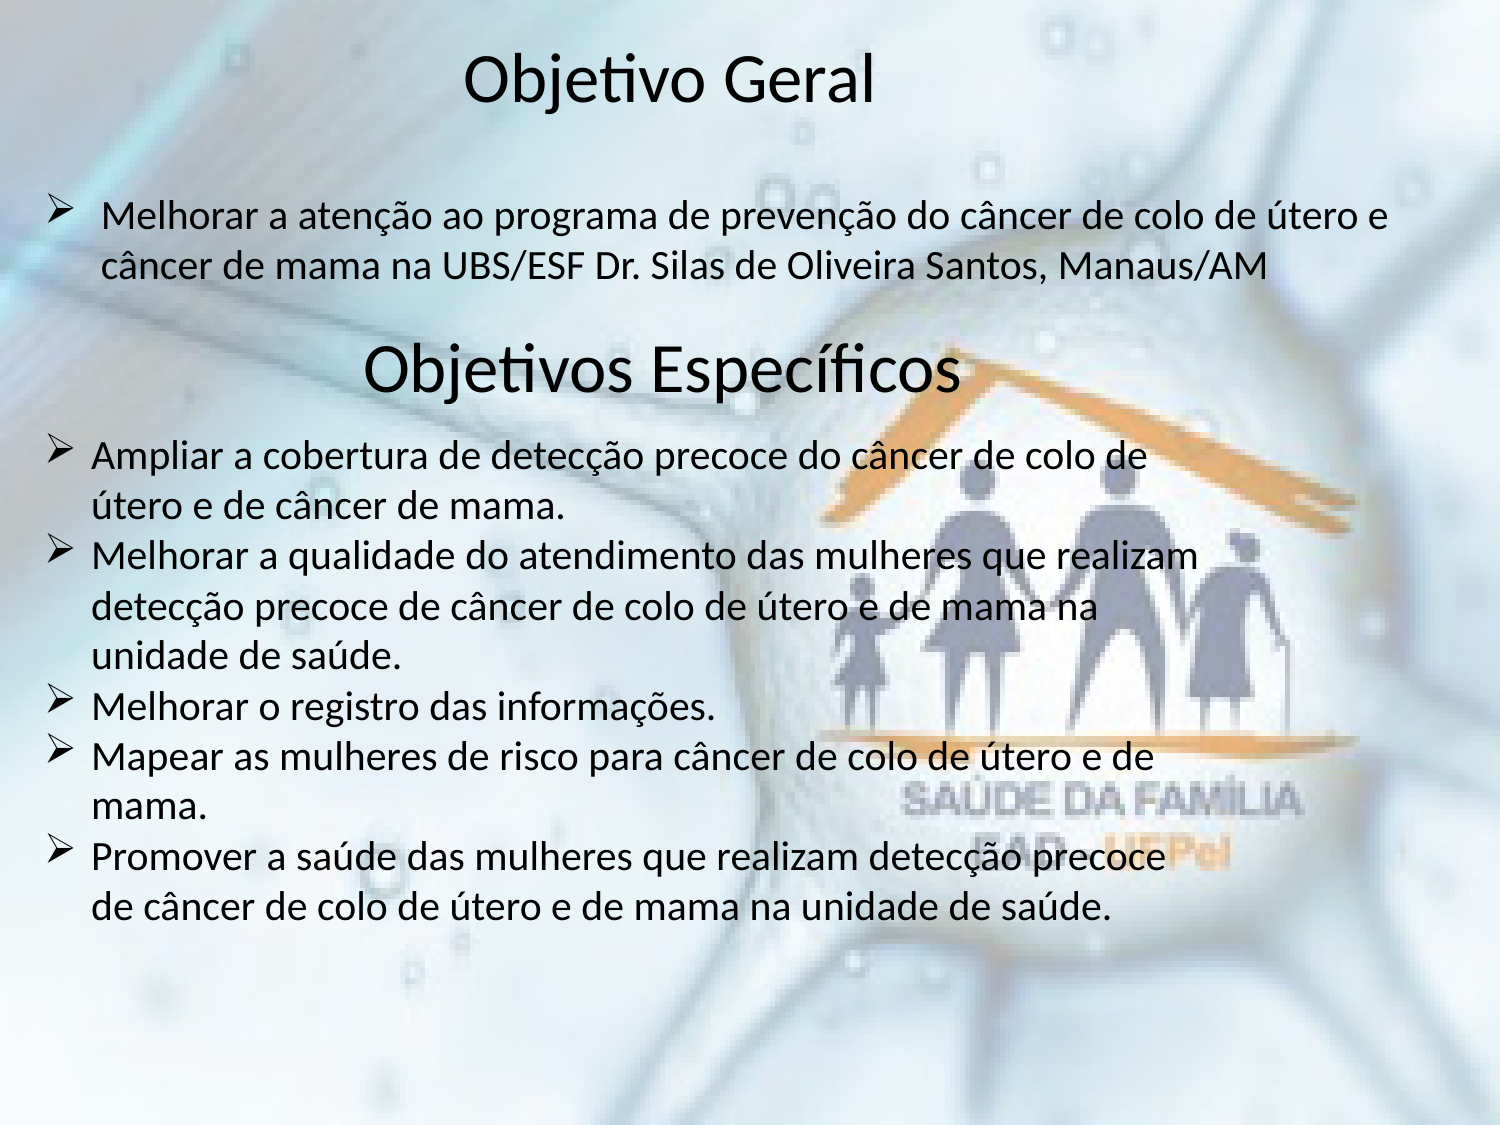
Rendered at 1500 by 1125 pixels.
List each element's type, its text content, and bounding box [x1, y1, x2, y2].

title Objetivo Geral [295, 0, 1046, 72]
text_box Ampliar a cobertura de detecção precoce do câncer de colo de útero e de câncer de mama. Melhorar a qualidade do atendimento das mulheres que realizam detecção precoce de câncer de colo de útero e de mama na unidade de saúde. Melhorar o registro das informações. Mapear as mulheres de risco para câncer de colo de útero e de mama. Promover a saúde das mulheres que realizam detecção precoce de câncer de colo de útero e de mama na unidade de saúde. [29, 420, 1223, 986]
text_box Objetivos Específicos [348, 314, 1140, 415]
list Melhorar a atenção ao programa de prevenção do câncer de colo de útero e câncer de mama na UBS/ESF Dr. Silas de Oliveira Santos, Manaus/AM [29, 72, 1483, 214]
